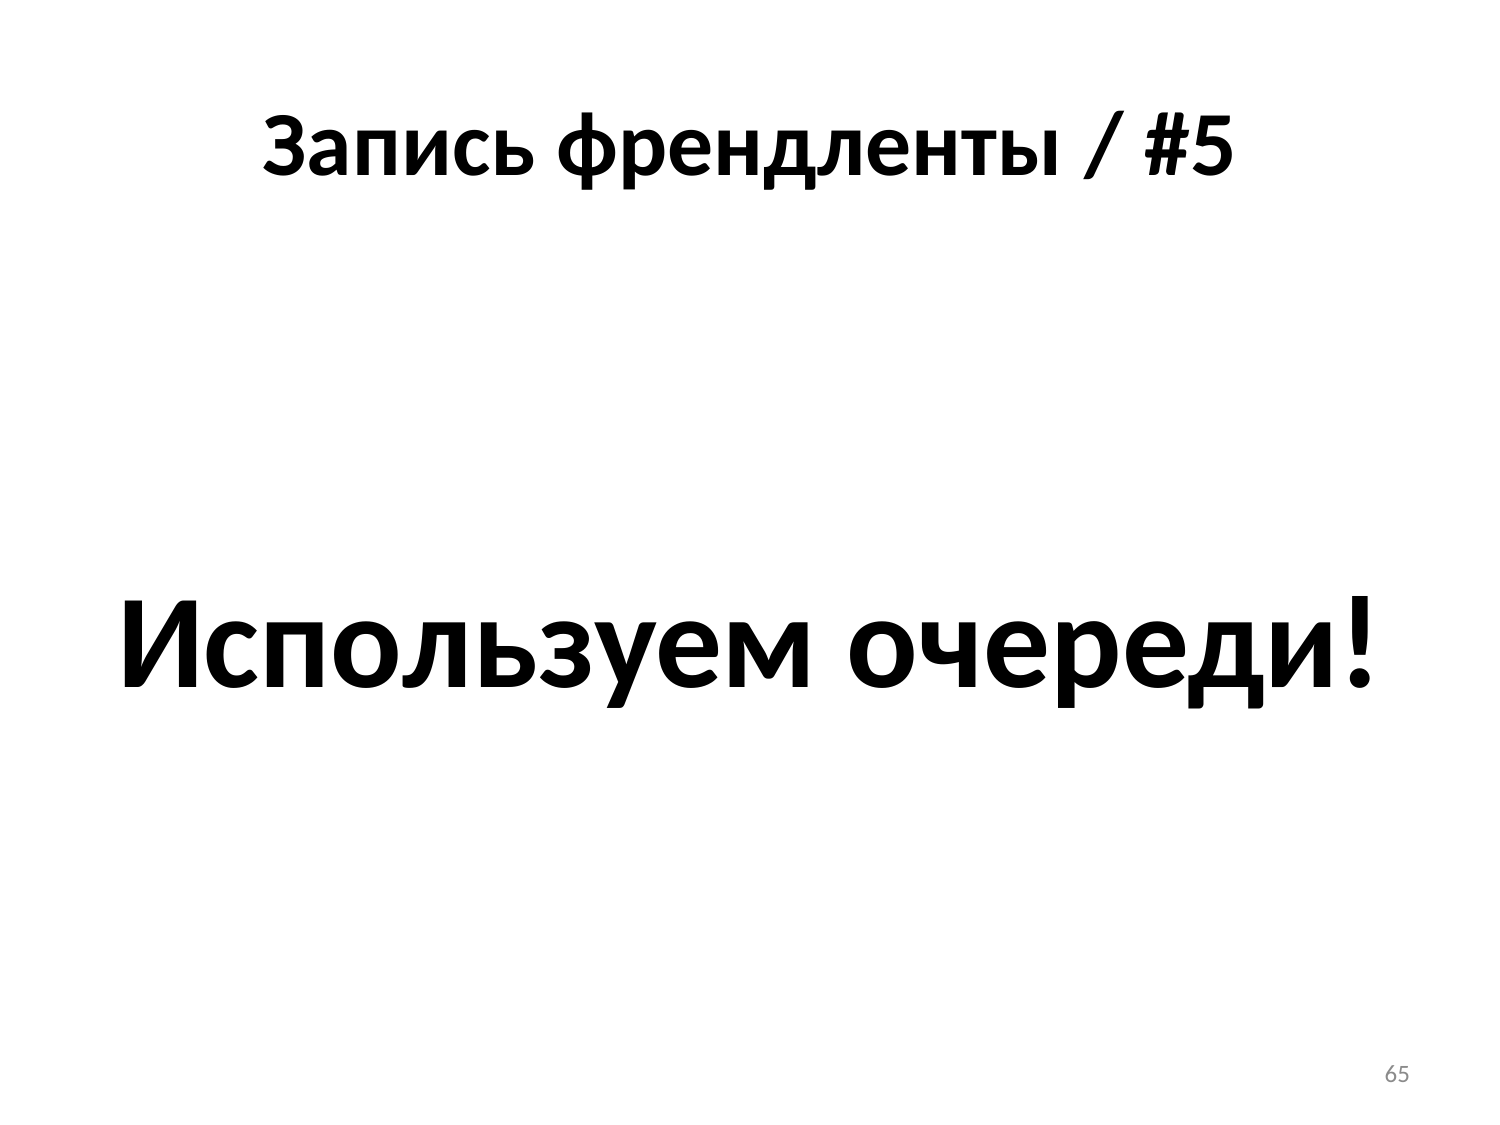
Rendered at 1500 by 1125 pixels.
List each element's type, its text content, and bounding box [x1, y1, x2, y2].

list Используем очереди! [75, 262, 1425, 1005]
title Запись френдленты / #5 [75, 45, 1425, 233]
slide_number 65 [1074, 1042, 1425, 1103]
